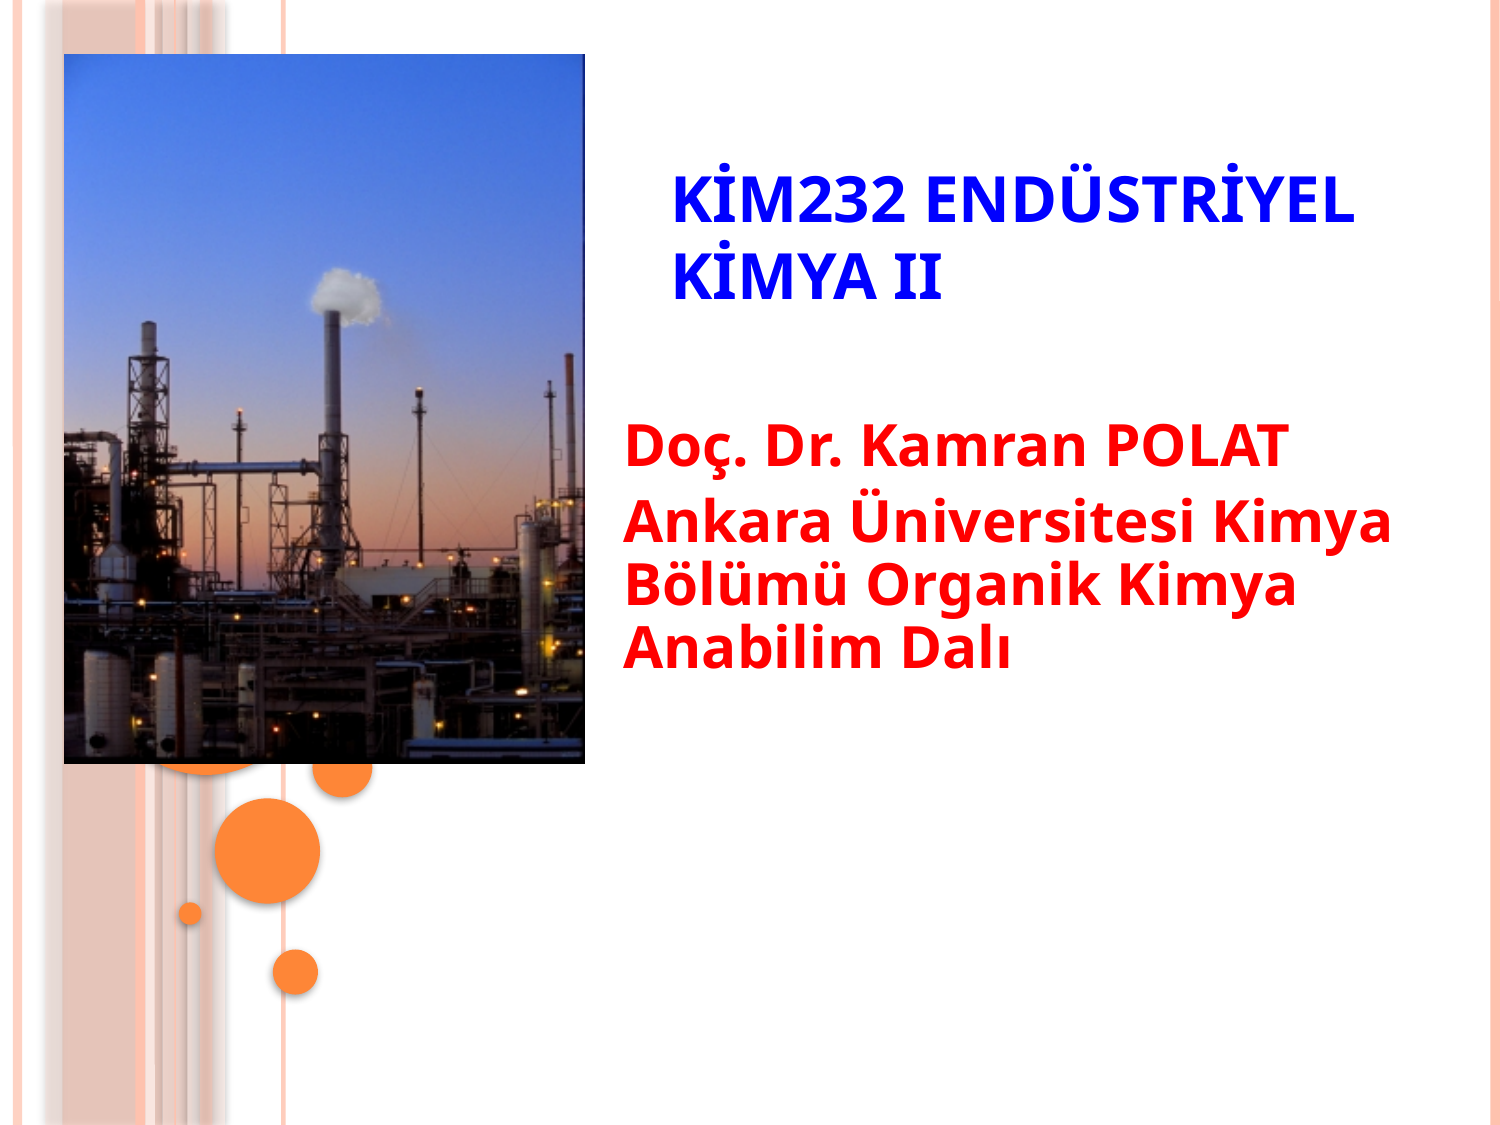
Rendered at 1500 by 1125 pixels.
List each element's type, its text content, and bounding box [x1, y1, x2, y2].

title KİM232 ENDÜSTRİYEL KİMYA II [655, 78, 1376, 320]
picture [64, 54, 586, 764]
subtitle Doç. Dr. Kamran POLAT Ankara Üniversitesi Kimya Bölümü Organik Kimya Anabilim Dalı [608, 408, 1412, 697]
